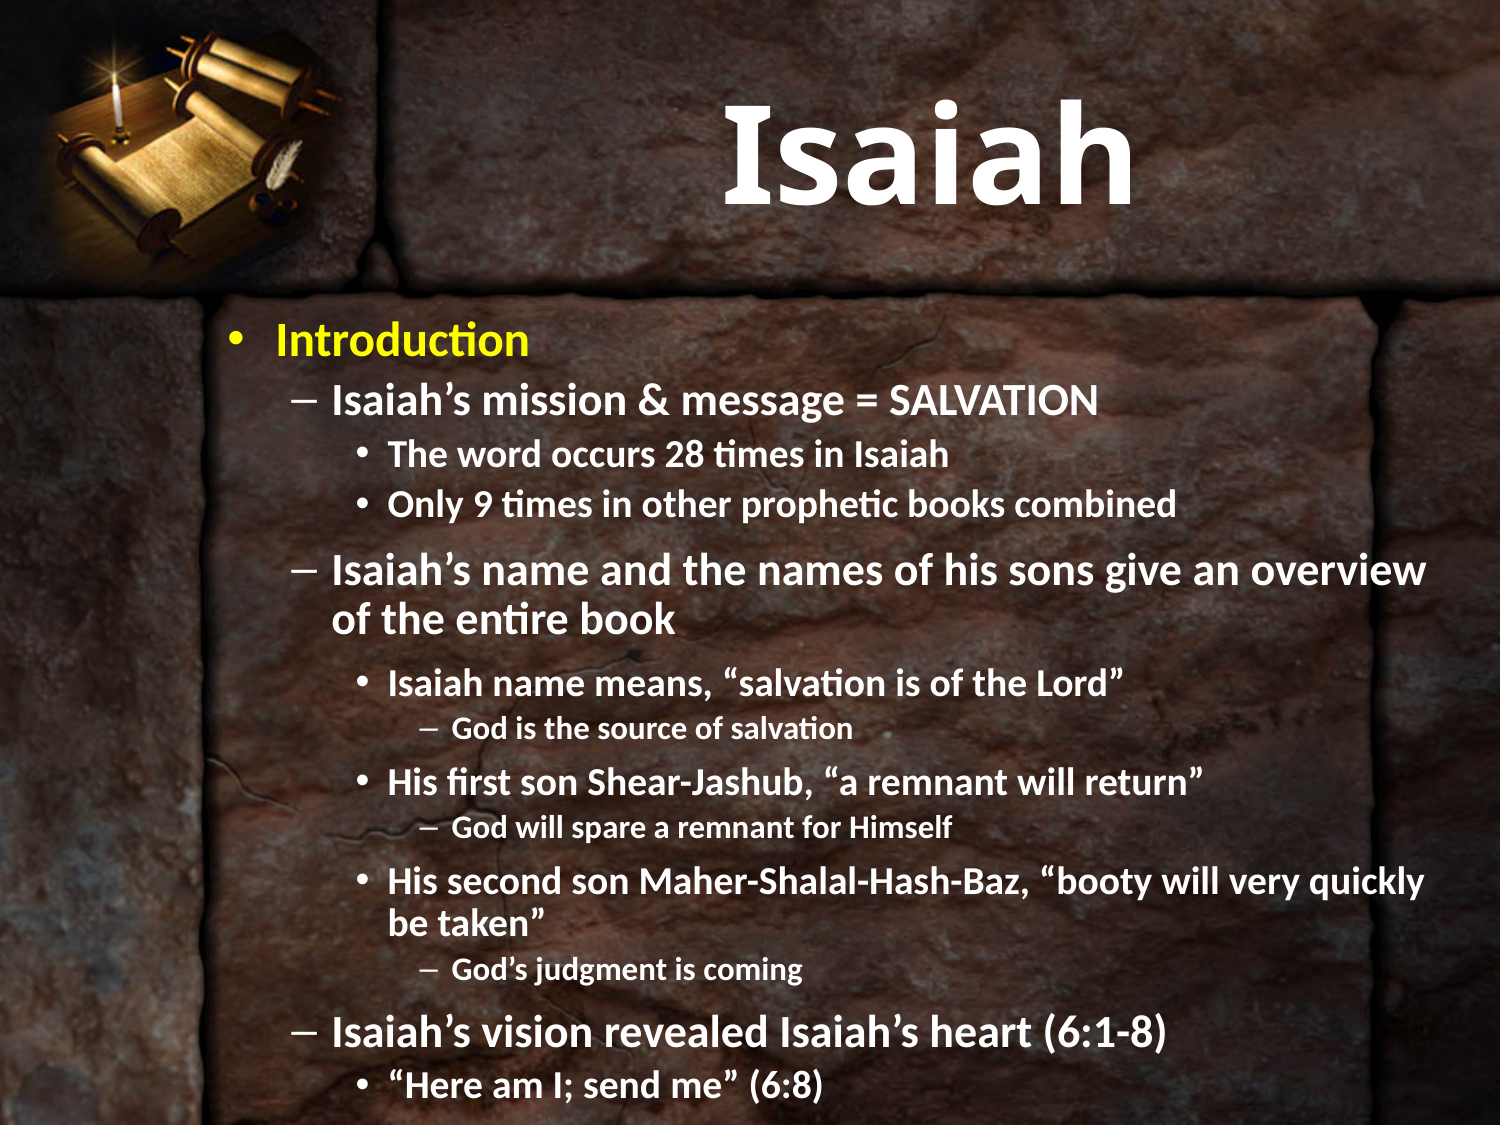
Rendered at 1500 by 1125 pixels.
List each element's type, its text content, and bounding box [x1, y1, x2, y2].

picture [0, 0, 1500, 1125]
title Isaiah [375, 24, 1488, 275]
list Introduction Isaiah’s mission & message = SALVATION The word occurs 28 times in Isaiah Only 9 times in other prophetic books combined Isaiah’s name and the names of his sons give an overview of the entire book Isaiah name means, “salvation is of the Lord” God is the source of salvation His first son Shear-Jashub, “a remnant will return” God will spare a remnant for Himself His second son Maher-Shalal-Hash-Baz, “booty will very quickly be taken” God’s judgment is coming Isaiah’s vision revealed Isaiah’s heart (6:1-8) “Here am I; send me” (6:8) [212, 299, 1475, 1125]
